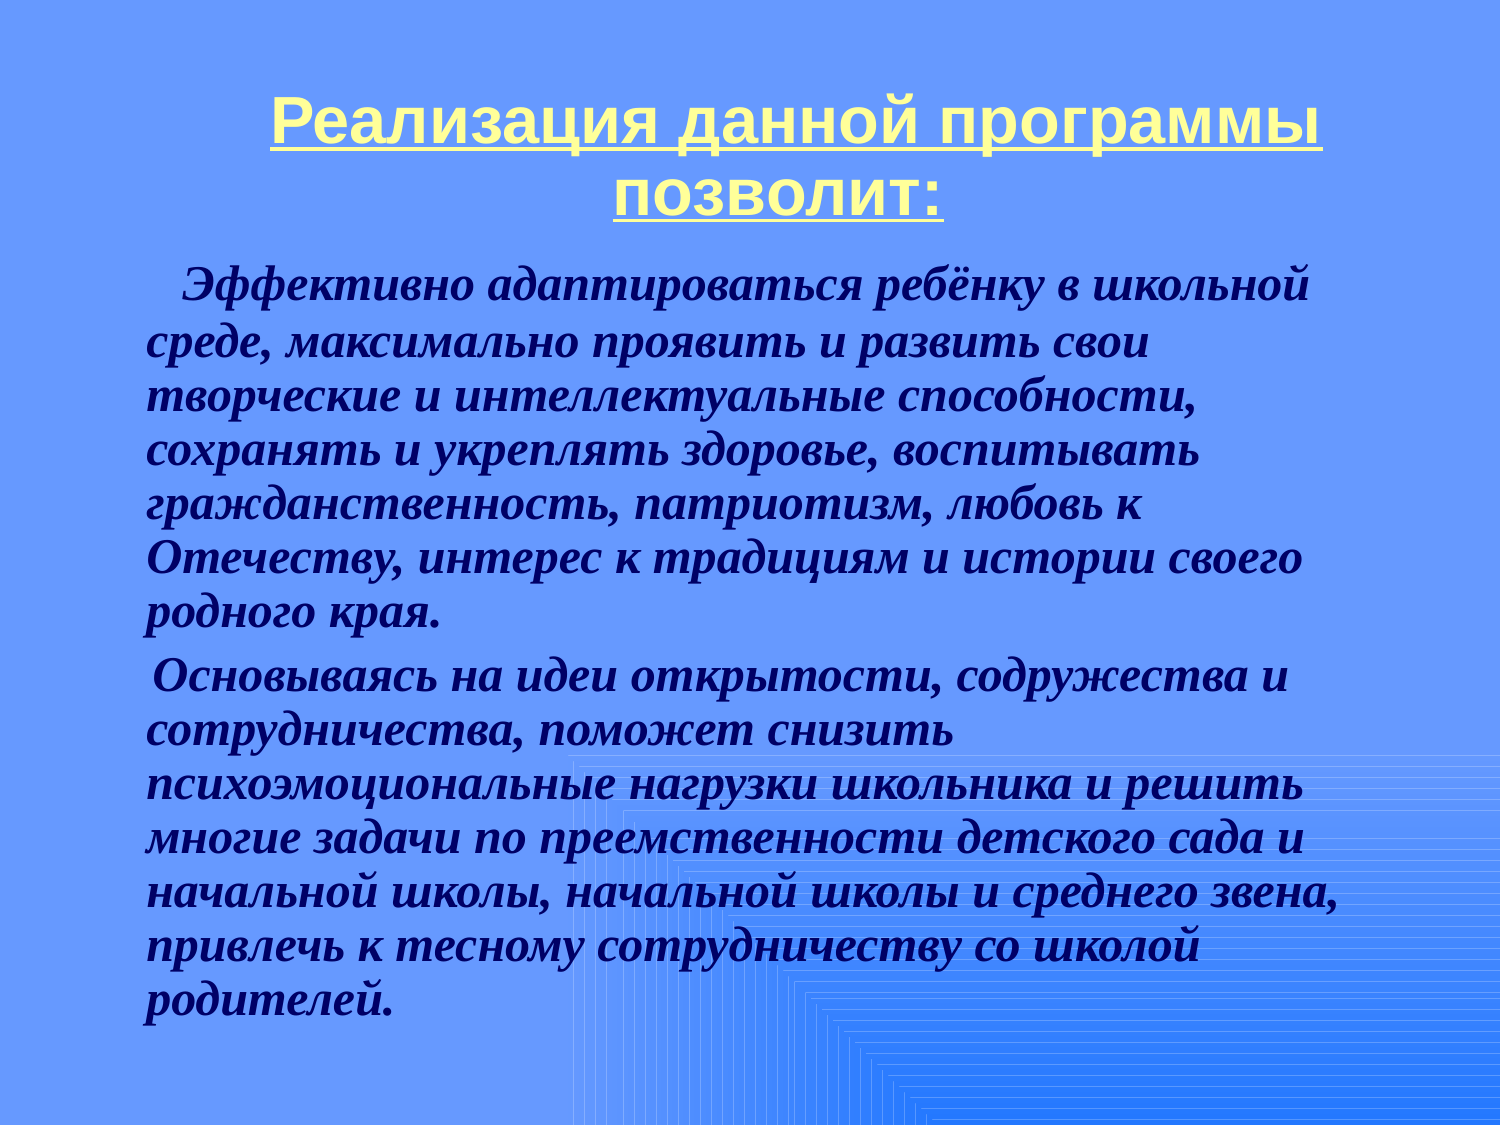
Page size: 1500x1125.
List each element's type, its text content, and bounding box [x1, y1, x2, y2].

list Реализация данной программы позволит: Эффективно адаптироваться ребёнку в школьной среде, максимально проявить и развить свои творческие и интеллектуальные способности, сохранять и укреплять здоровье, воспитывать гражданственность, патриотизм, любовь к Отечеству, интерес к традициям и истории своего родного края. Основываясь на идеи открытости, содружества и сотрудничества, поможет снизить психоэмоциональные нагрузки школьника и решить многие задачи по преемственности детского сада и начальной школы, начальной школы и среднего звена, привлечь к тесному сотрудничеству со школой родителей. [74, 77, 1426, 1071]
